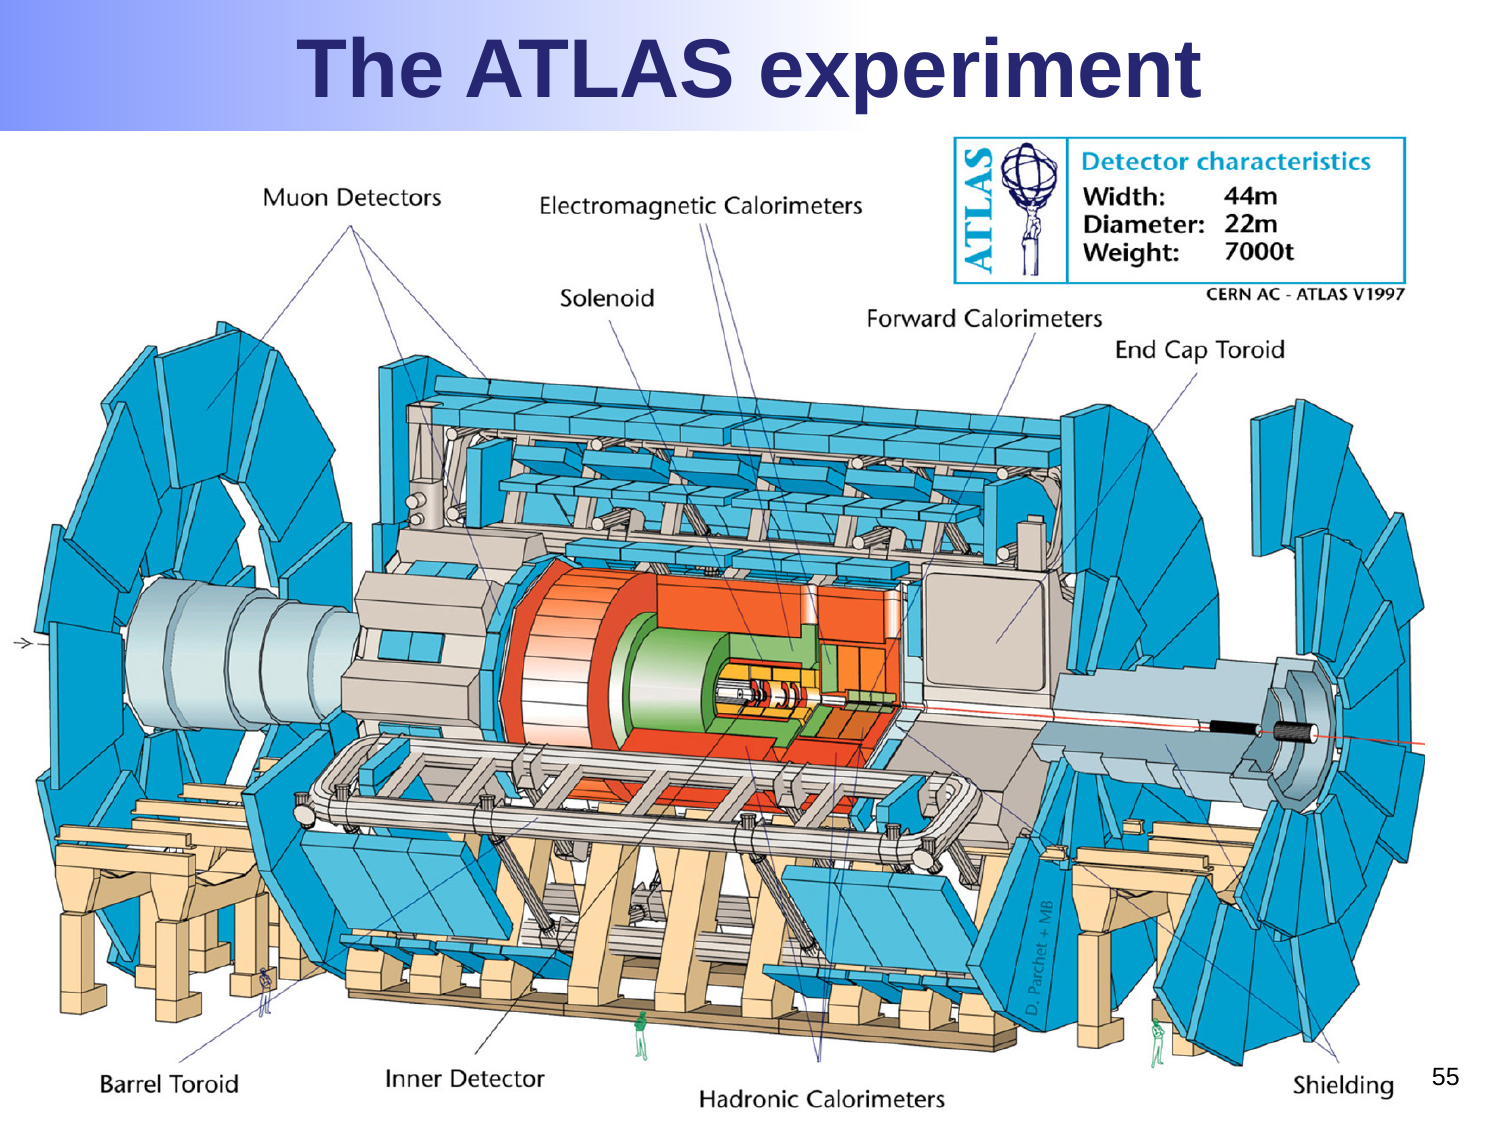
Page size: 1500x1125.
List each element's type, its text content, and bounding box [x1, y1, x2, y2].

slide_number 54 [1428, 1030, 1476, 1120]
text_box The ATLAS experiment [115, 0, 1385, 113]
picture [1274, 930, 1281, 941]
picture [0, 131, 1426, 1125]
